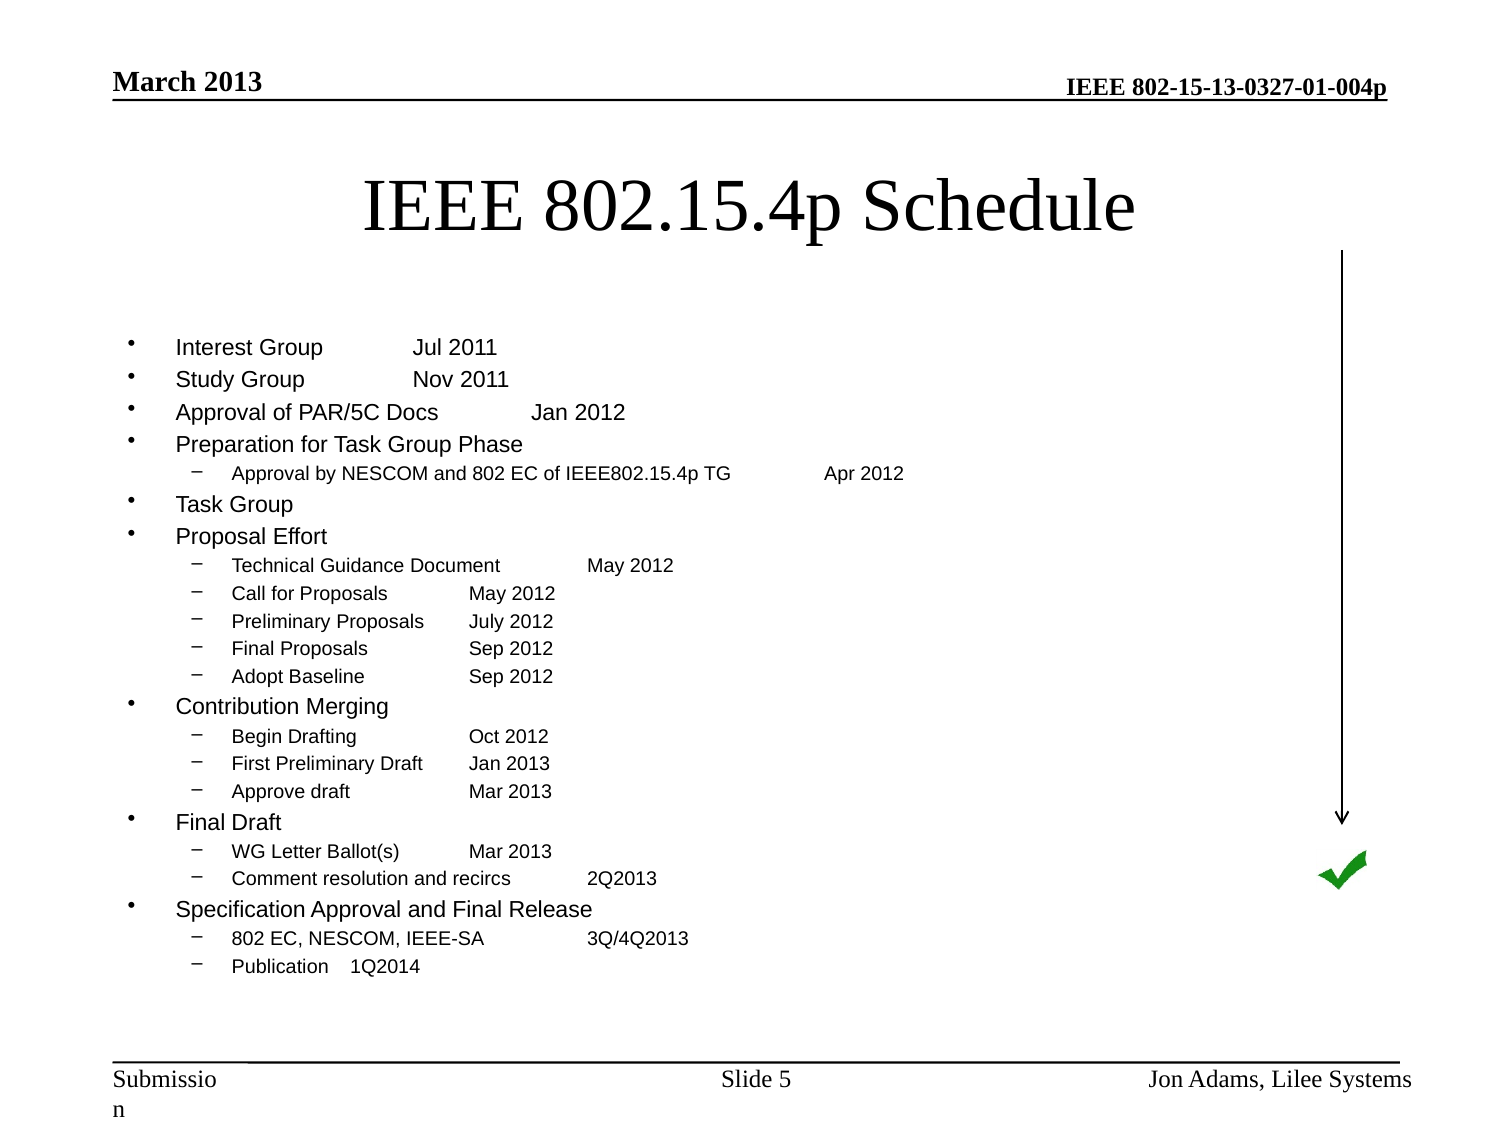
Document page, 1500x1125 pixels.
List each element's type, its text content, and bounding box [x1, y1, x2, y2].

footer Jon Adams, Lilee Systems [900, 1062, 1413, 1093]
slide_number Slide 5 [720, 1062, 792, 1093]
picture [1316, 849, 1368, 890]
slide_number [112, 62, 375, 98]
list Interest Group Jul 2011 Study Group Nov 2011 Approval of PAR/5C Docs Jan 2012 Preparation for Task Group Phase Approval by NESCOM and 802 EC of IEEE802.15.4p TG Apr 2012 Task Group Proposal Effort Technical Guidance Document May 2012 Call for Proposals May 2012 Preliminary Proposals July 2012 Final Proposals Sep 2012 Adopt Baseline Sep 2012 Contribution Merging Begin Drafting Oct 2012 First Preliminary Draft Jan 2013 Approve draft Mar 2013 Final Draft WG Letter Ballot(s) Mar 2013 Comment resolution and recircs 2Q2013 Specification Approval and Final Release 802 EC, NESCOM, IEEE-SA 3Q/4Q2013 Publication 1Q2014 [112, 324, 1388, 1000]
title IEEE 802.15.4p Schedule [112, 112, 1388, 288]
